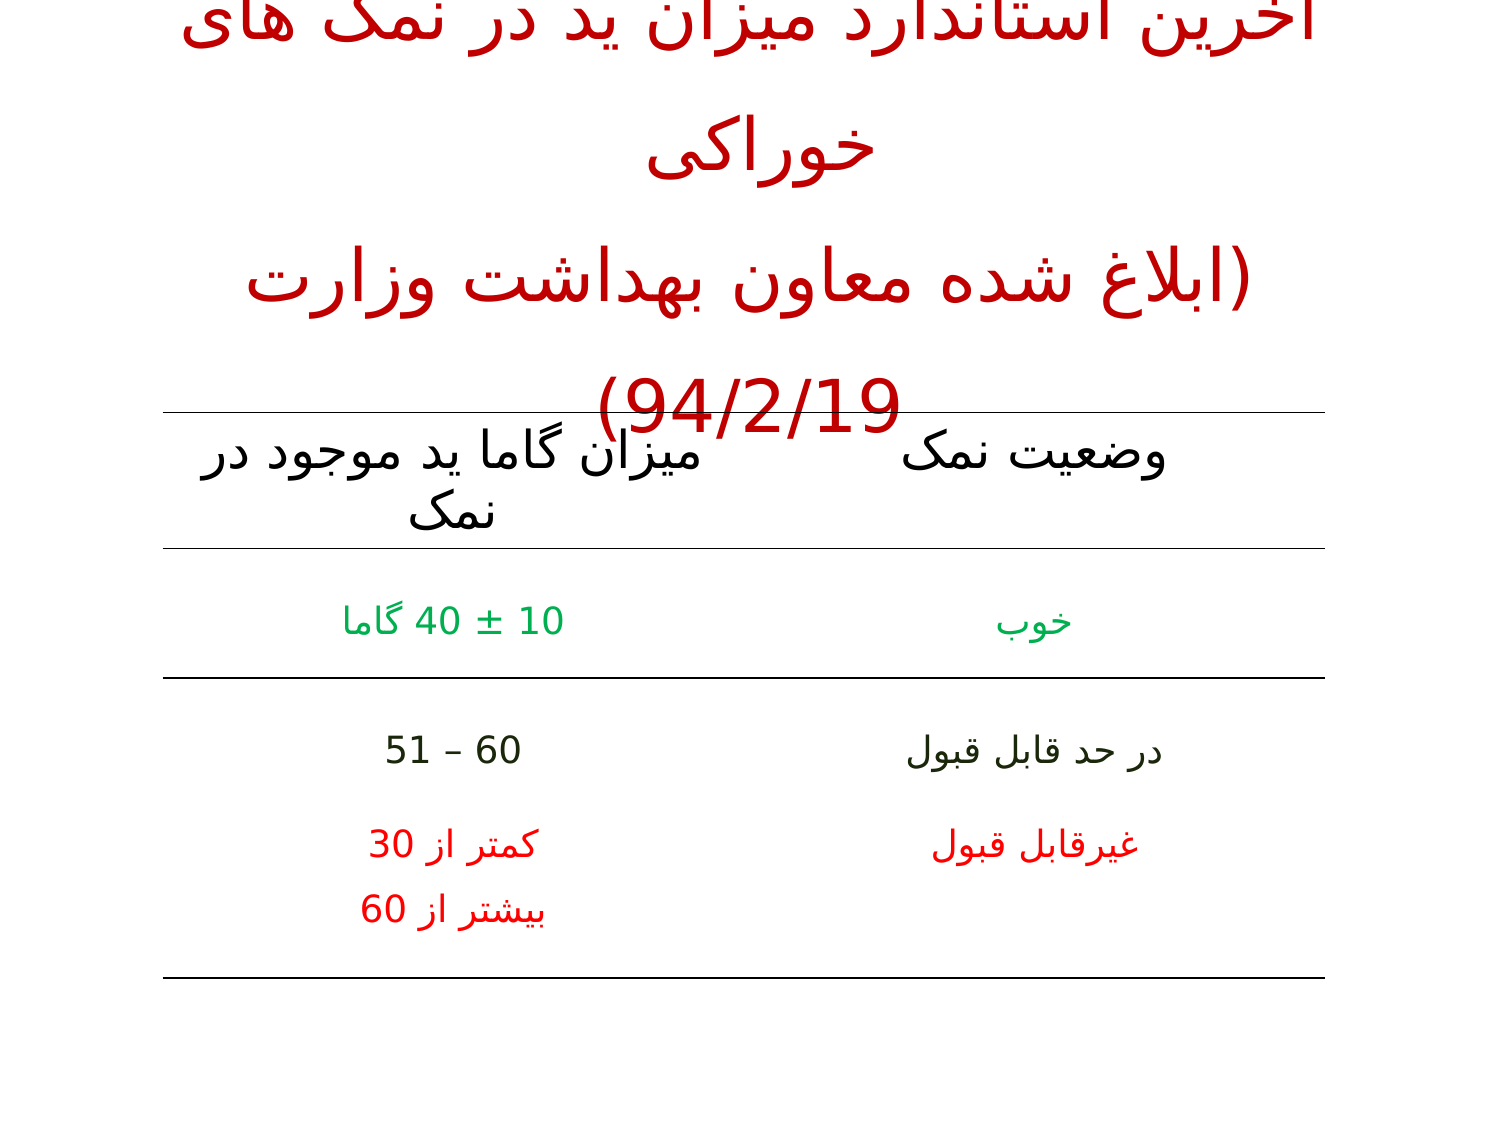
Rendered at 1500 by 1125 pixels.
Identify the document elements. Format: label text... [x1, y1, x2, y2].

table_cell غیرقابل قبول [744, 793, 1325, 977]
table_cell 60 – 51 [163, 679, 744, 793]
table_header میزان گاما ید موجود در نمک [163, 413, 744, 548]
table_cell کمتر از 30 بیشتر از 60 [163, 793, 744, 977]
title آخرین استاندارد میزان ید در نمک های خوراکی (ابلاغ شده معاون بهداشت وزارت 94/2/19) [75, 45, 1425, 325]
table_cell در حد قابل قبول [744, 679, 1325, 793]
table_header وضعیت نمک [744, 413, 1325, 548]
table_cell 10 ± 40 گاما [163, 549, 744, 677]
table_cell خوب [744, 549, 1325, 677]
